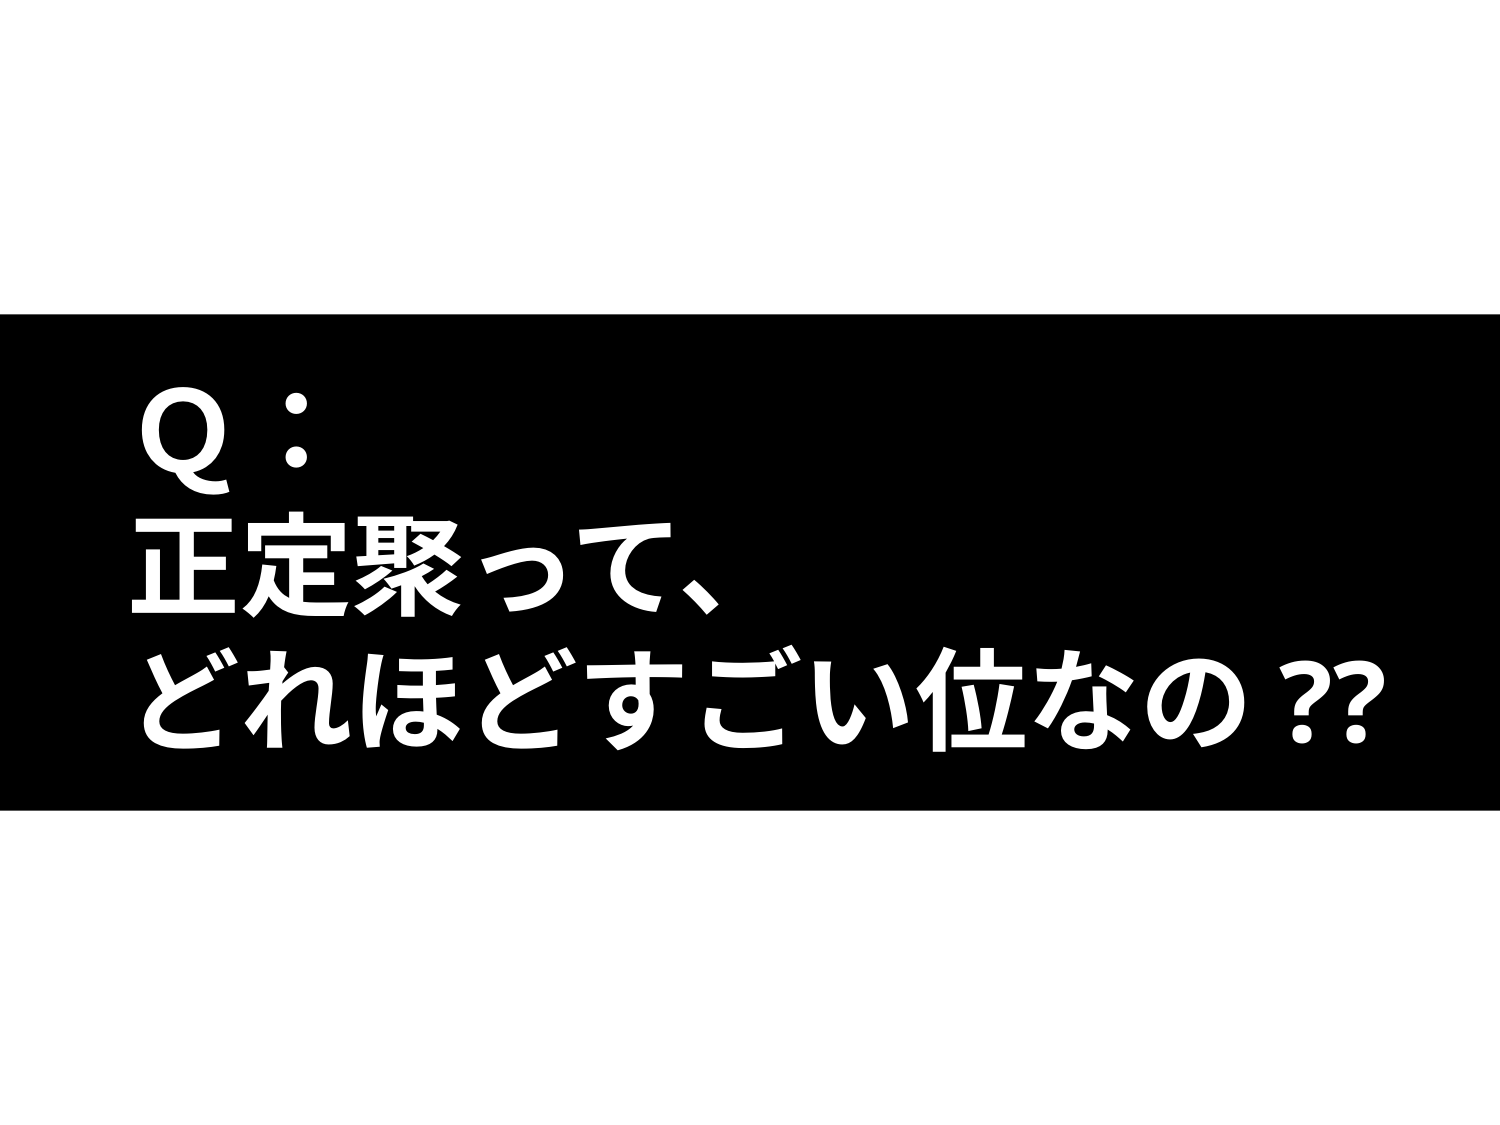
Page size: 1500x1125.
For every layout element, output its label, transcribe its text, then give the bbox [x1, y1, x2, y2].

title Ｑ： 正定聚って、 どれほどすごい位なの?? [0, 314, 1500, 811]
